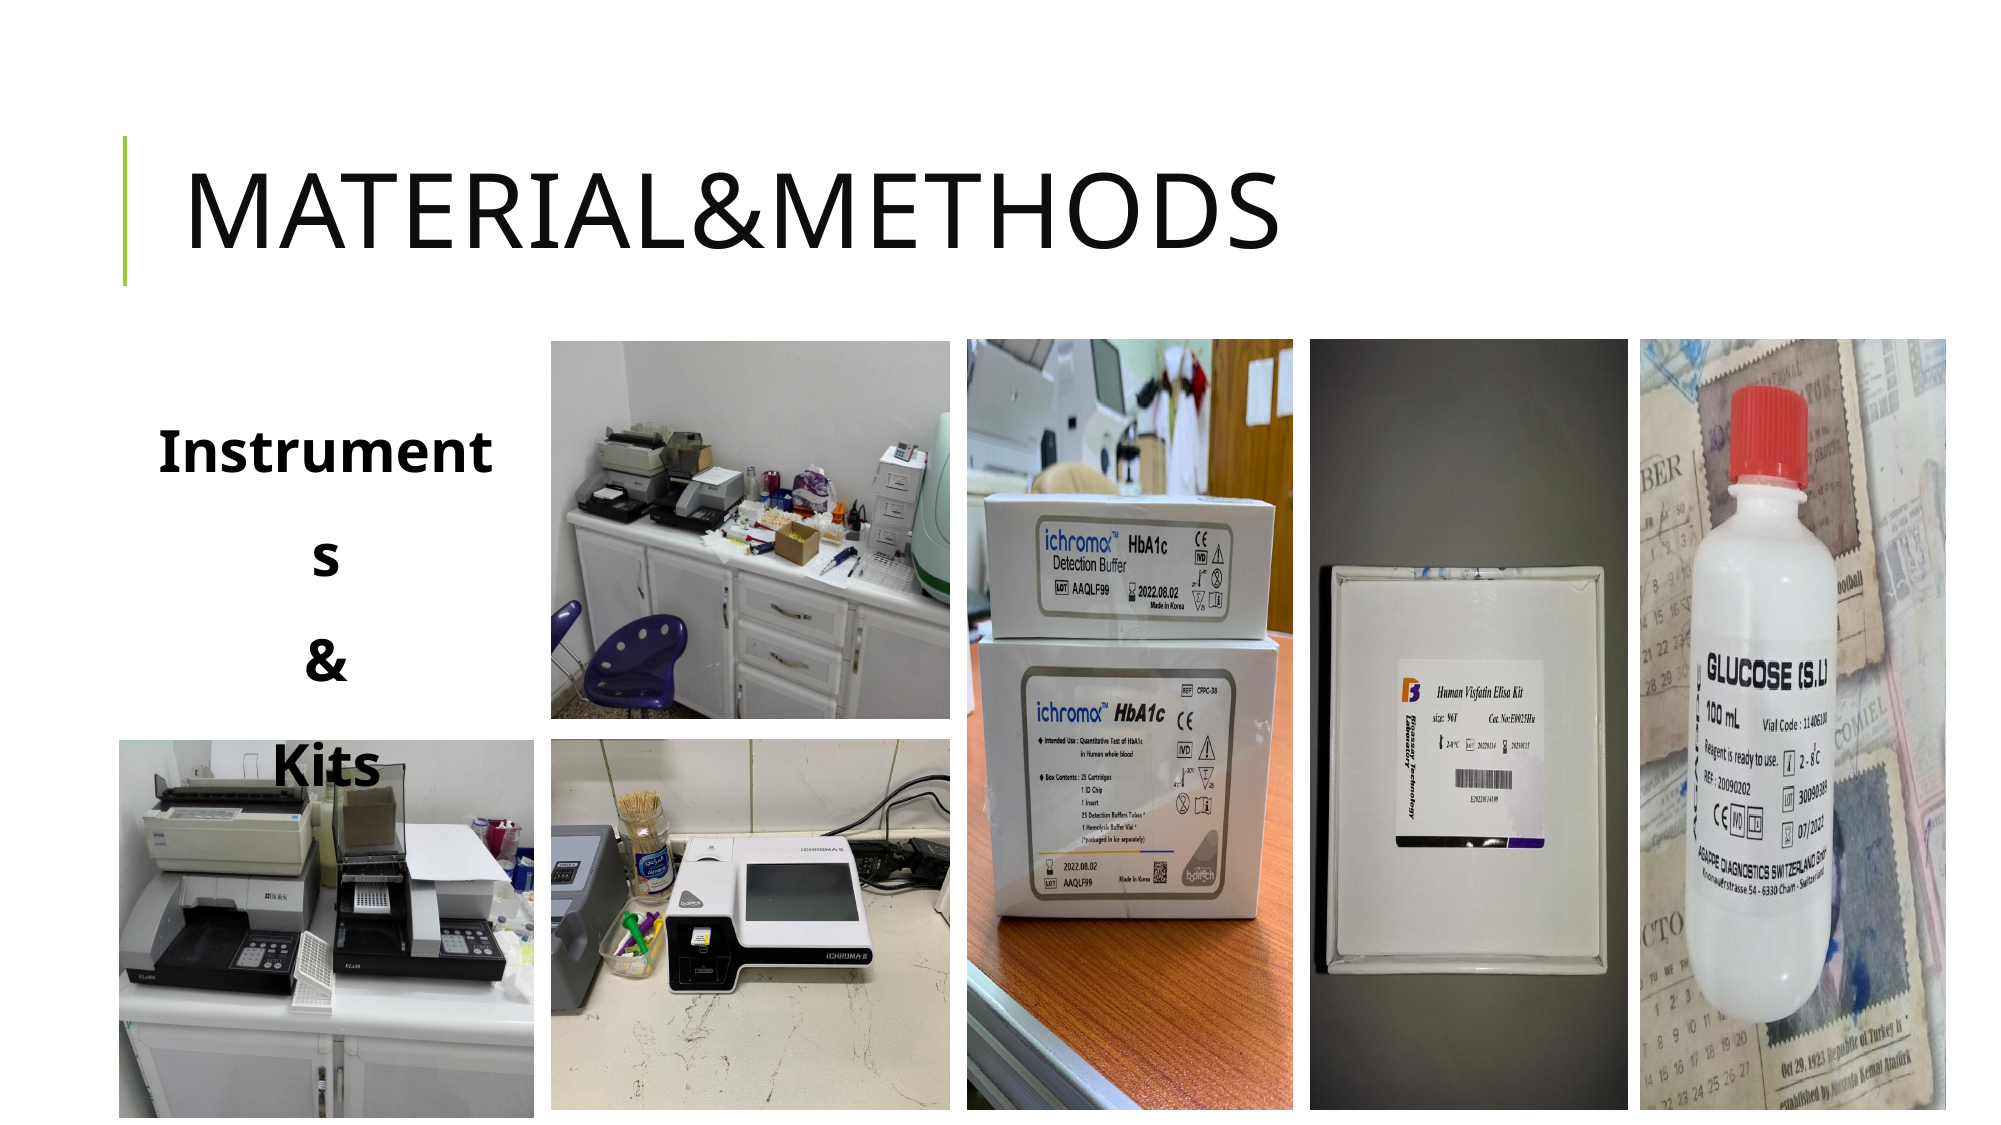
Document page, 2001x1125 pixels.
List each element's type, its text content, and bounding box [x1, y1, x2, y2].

title Materıal&Methods [168, 96, 1763, 342]
picture [118, 740, 534, 1118]
text_box Instruments & Kits [140, 371, 513, 735]
picture [551, 739, 951, 1111]
picture [551, 341, 951, 719]
picture [1309, 339, 1628, 1111]
picture [967, 339, 1293, 1111]
picture [1640, 339, 1946, 1111]
